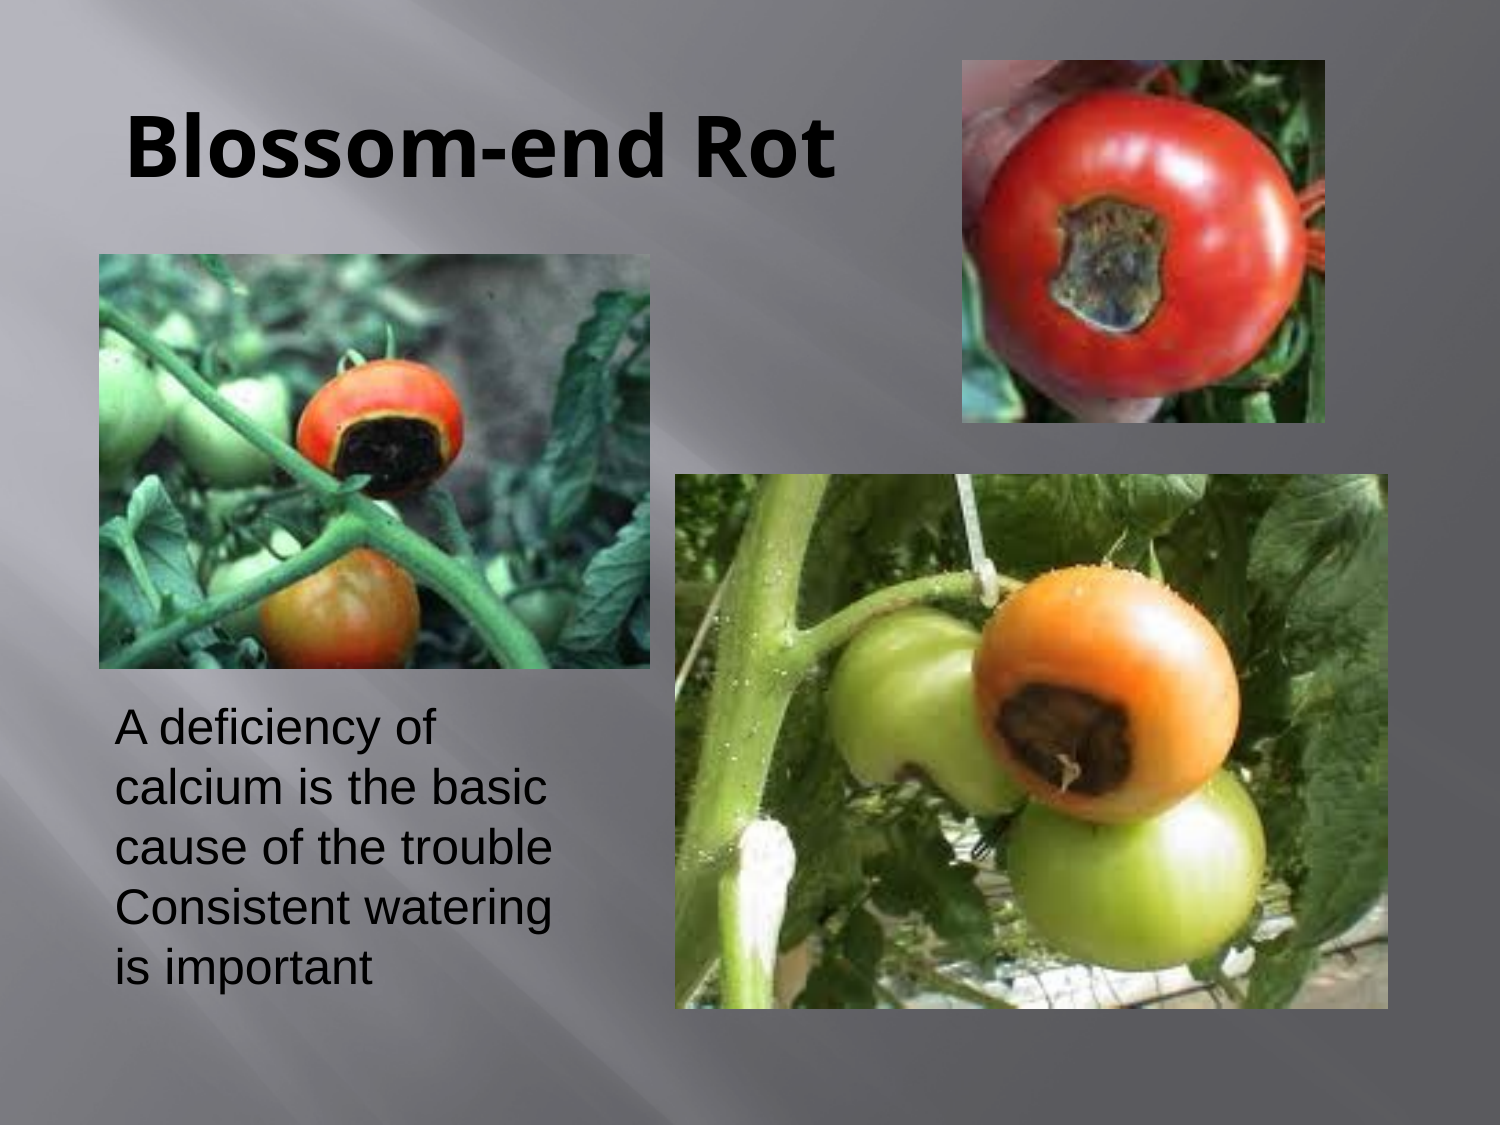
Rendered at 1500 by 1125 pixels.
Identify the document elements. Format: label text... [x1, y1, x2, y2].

picture [962, 59, 1326, 423]
picture [675, 474, 1389, 1009]
picture [99, 253, 651, 669]
title Blossom-end Rot [50, 50, 912, 238]
text_box A deficiency of calcium is the basic cause of the trouble Consistent watering is important [99, 687, 613, 1003]
